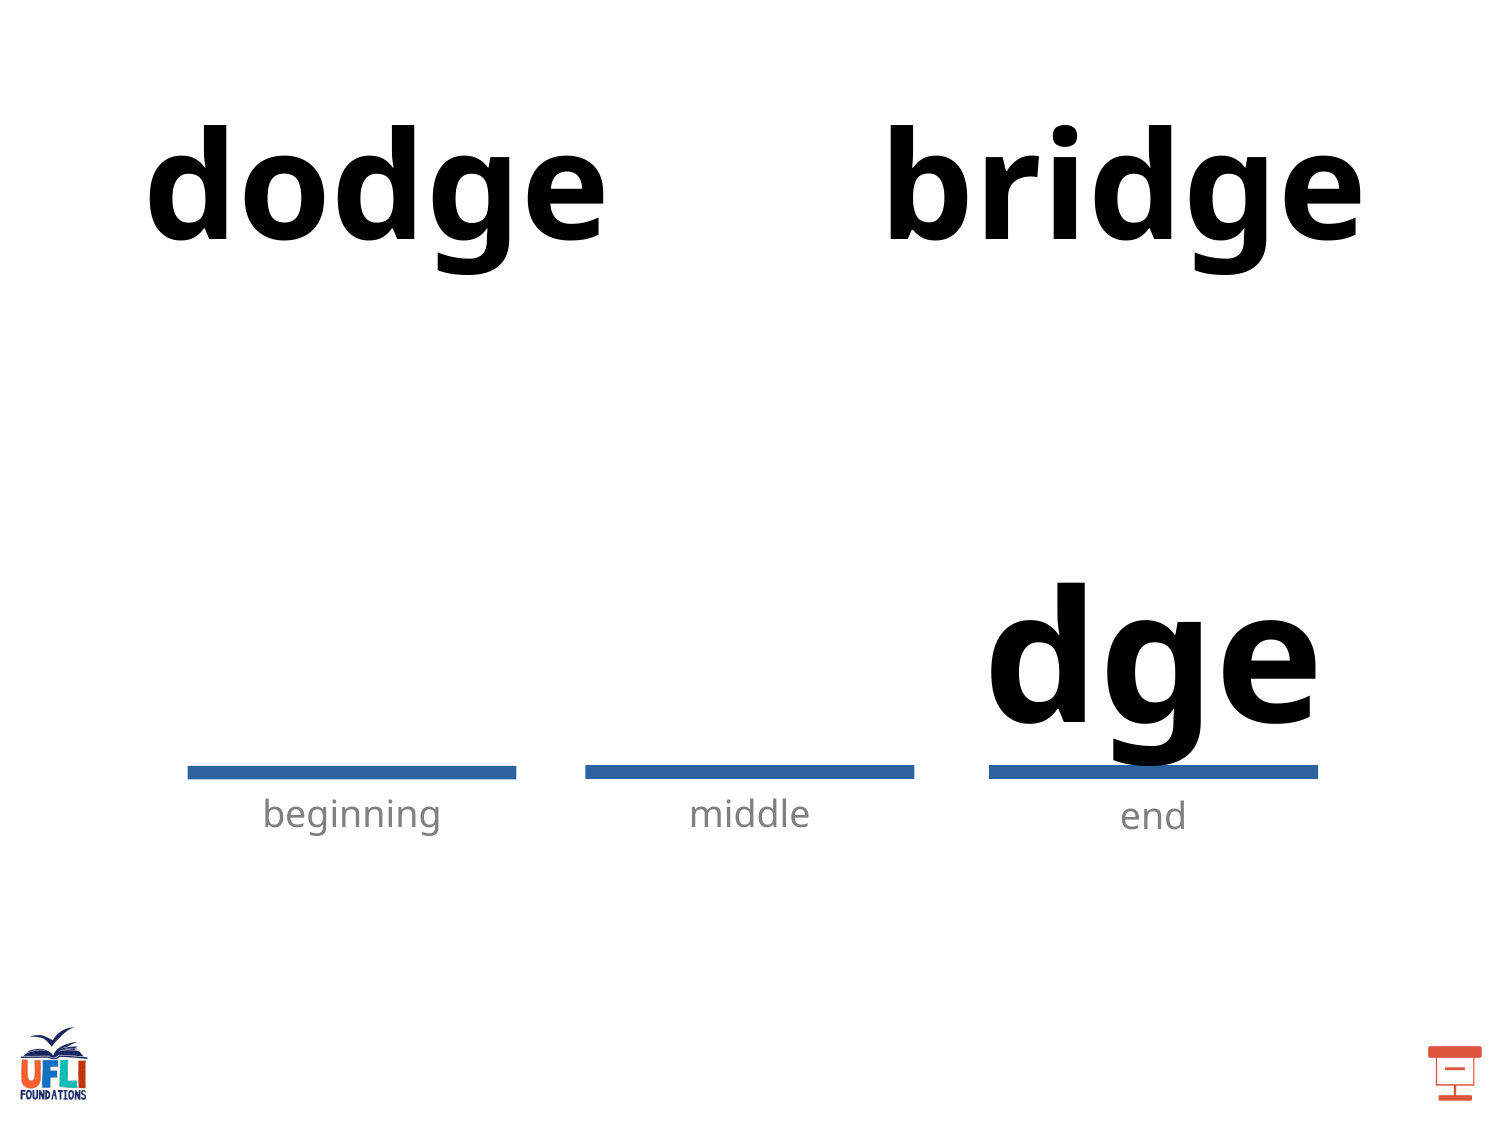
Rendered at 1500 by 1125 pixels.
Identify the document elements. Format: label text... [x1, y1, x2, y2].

text_box dodge [99, 82, 654, 277]
text_box dge [947, 531, 1359, 767]
picture [16, 1027, 90, 1103]
picture [1427, 1043, 1484, 1104]
text_box bridge [846, 82, 1401, 277]
